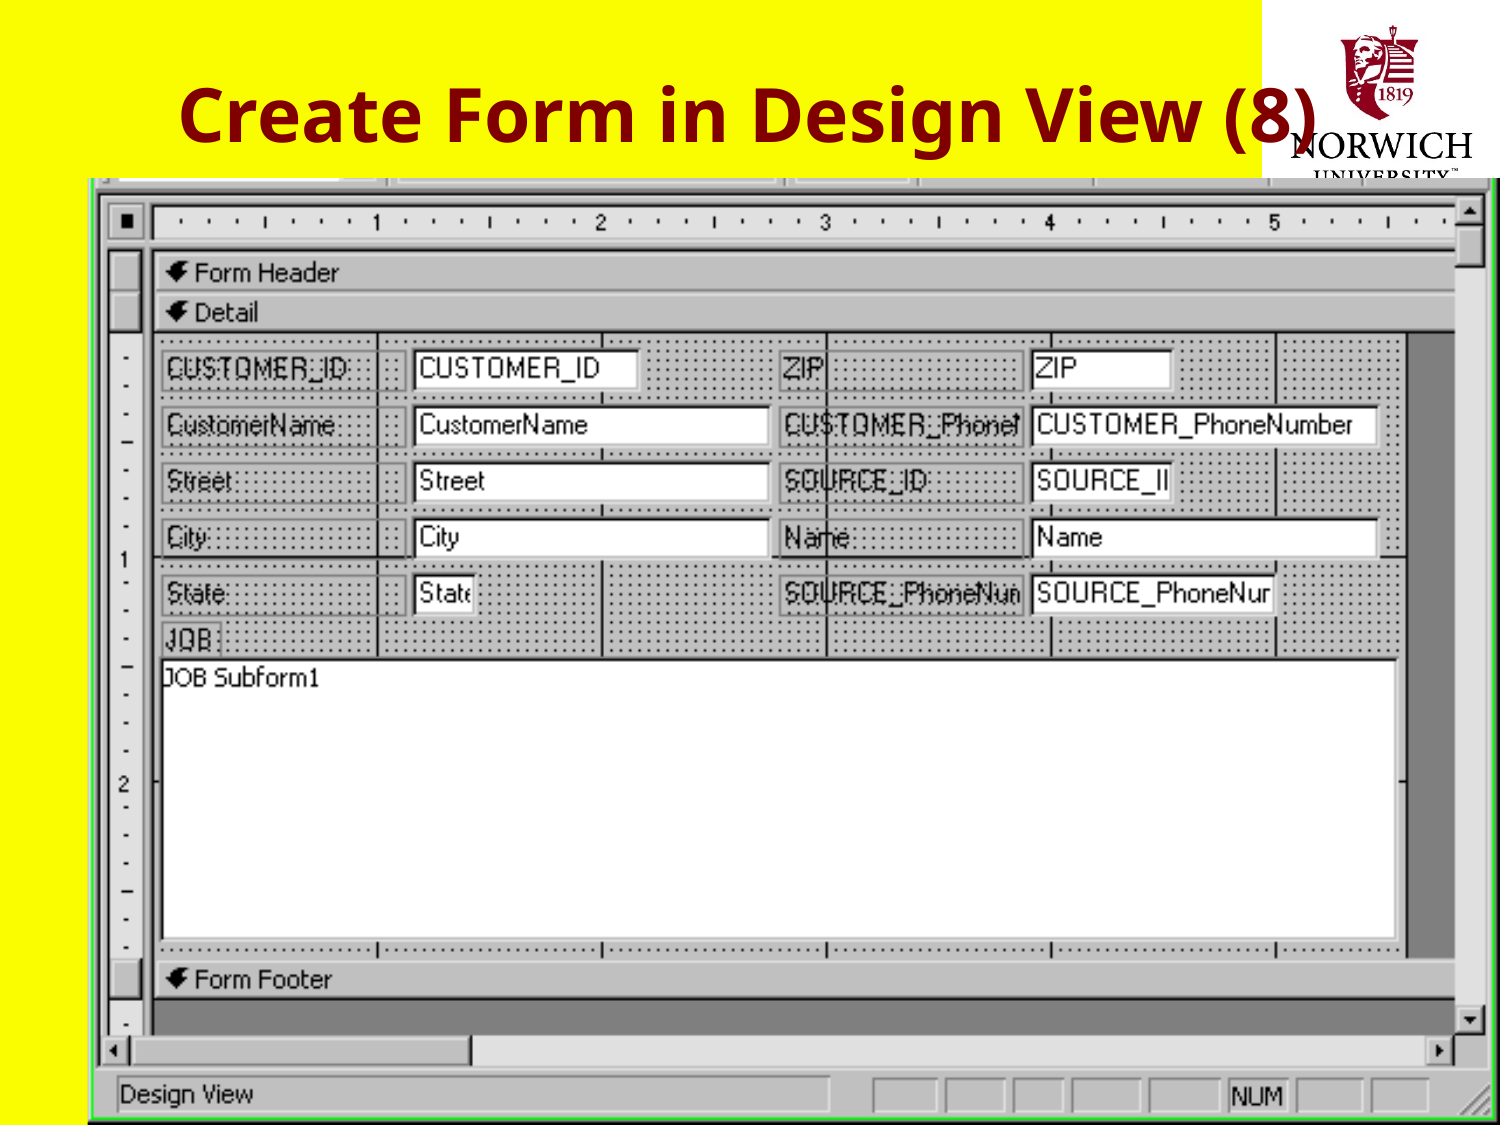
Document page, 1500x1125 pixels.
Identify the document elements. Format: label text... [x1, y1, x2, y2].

picture [87, 0, 1500, 1125]
title Create Form in Design View (8) [162, 24, 1438, 178]
